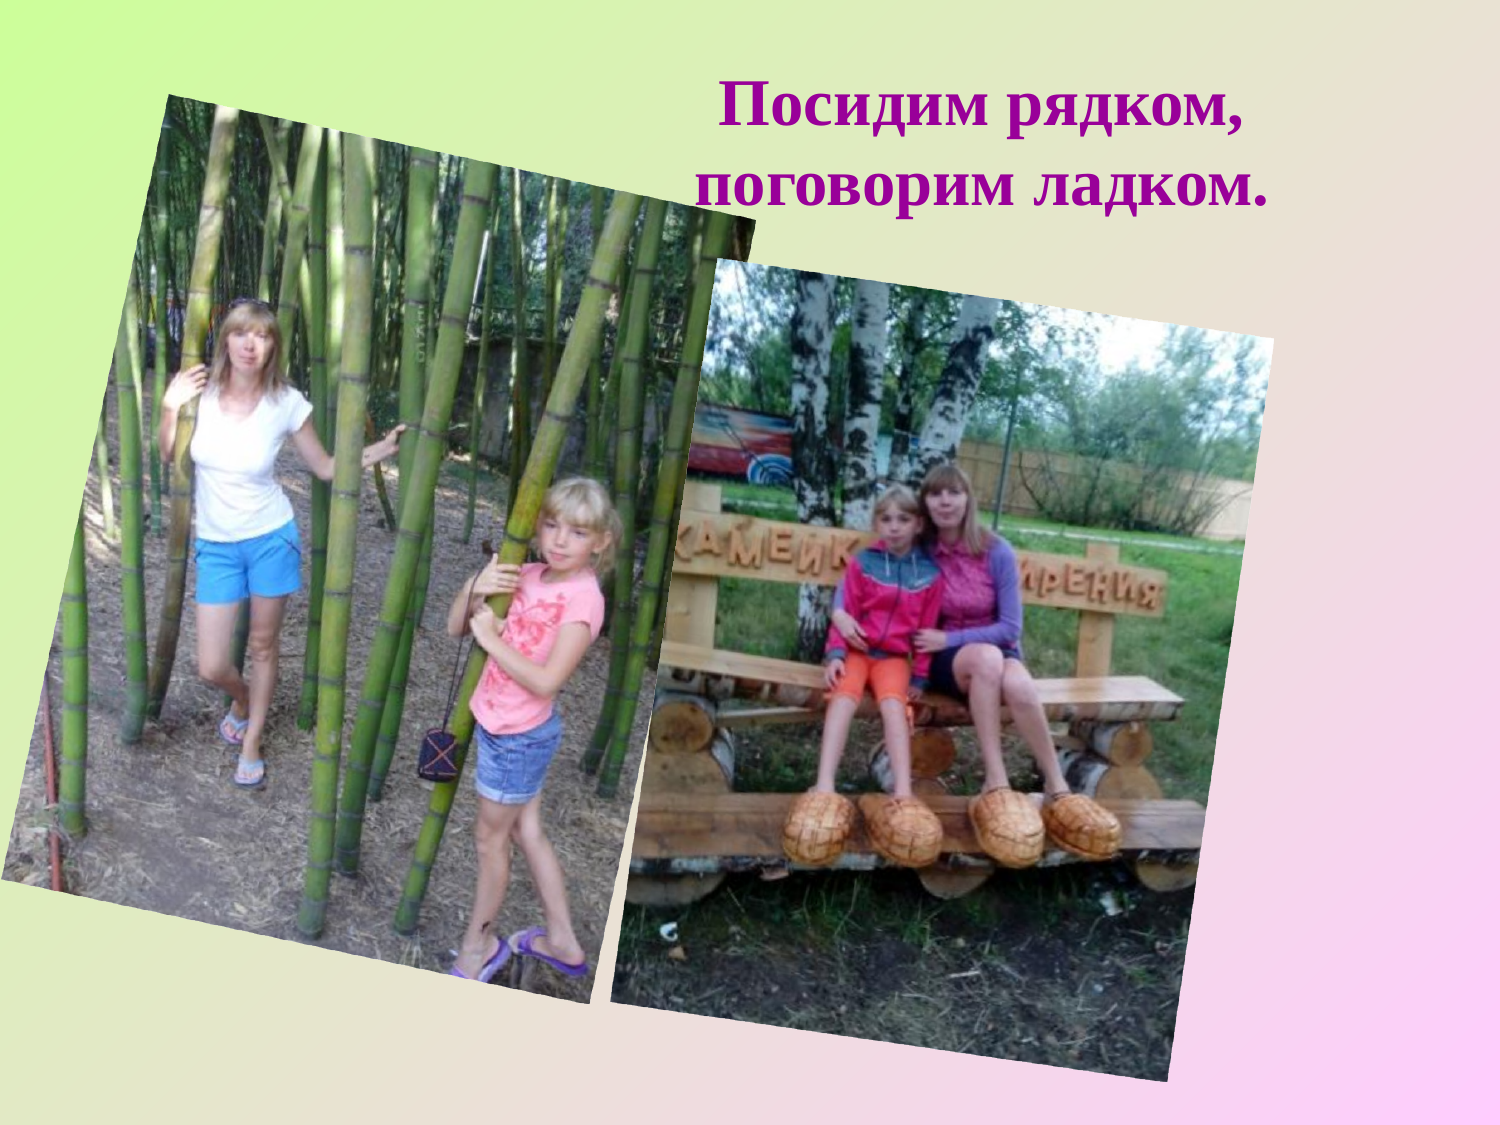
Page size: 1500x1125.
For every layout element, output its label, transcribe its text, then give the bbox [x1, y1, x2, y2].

picture [2, 95, 1274, 1082]
title Посидим рядком, поговорим ладком. [539, 45, 1425, 233]
